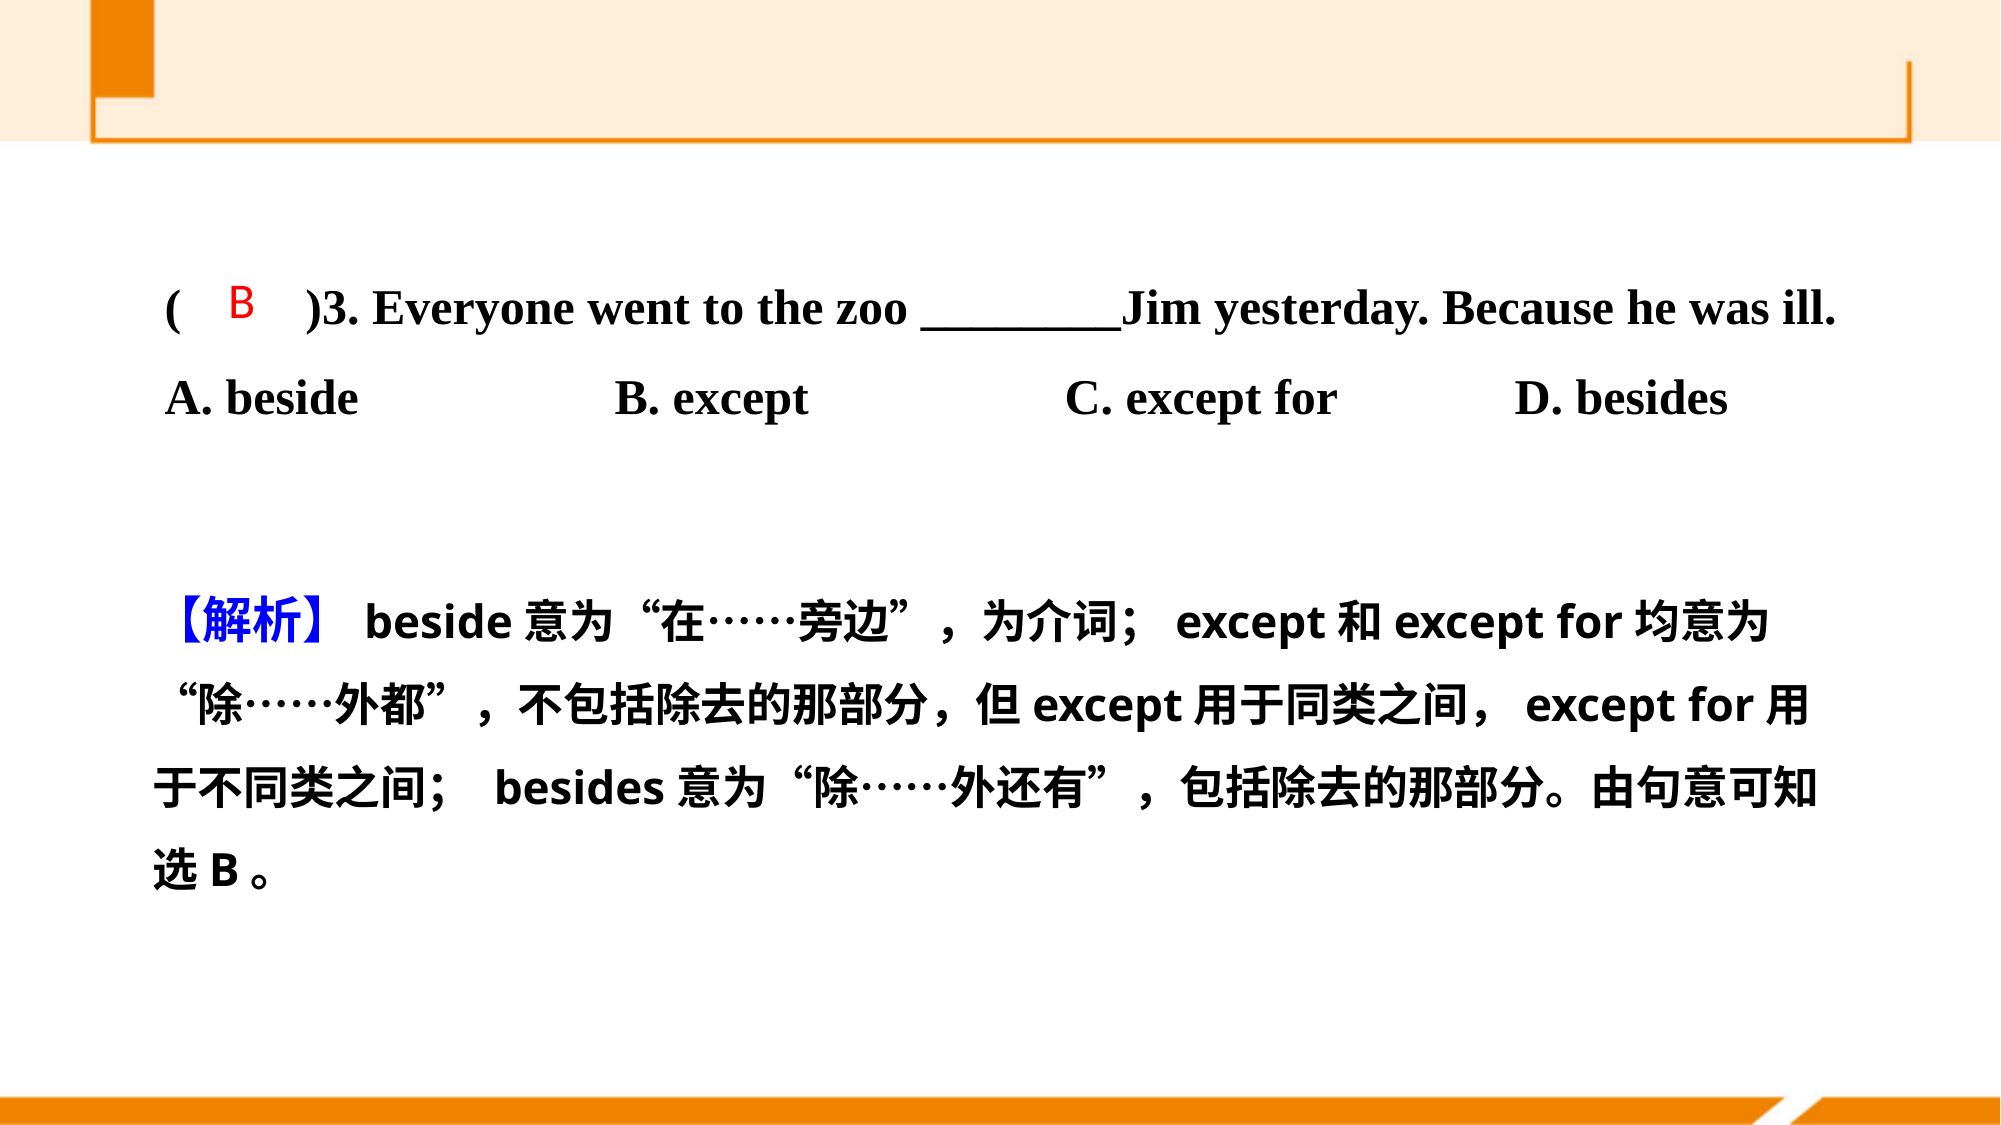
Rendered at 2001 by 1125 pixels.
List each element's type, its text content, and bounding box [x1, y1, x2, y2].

text_box ( )3. Everyone went to the zoo ________Jim yesterday. Because he was ill. A. beside B. except C. except for D. besides [149, 236, 1856, 432]
text_box B [213, 261, 271, 336]
text_box 【解析】beside意为“在……旁边”，为介词；except和except for均意为“除……外都”，不包括除去的那部分，但except用于同类之间，except for用于不同类之间； besides意为“除……外还有”，包括除去的那部分。由句意可知选B。 [137, 551, 1862, 904]
picture [0, 0, 2001, 1125]
